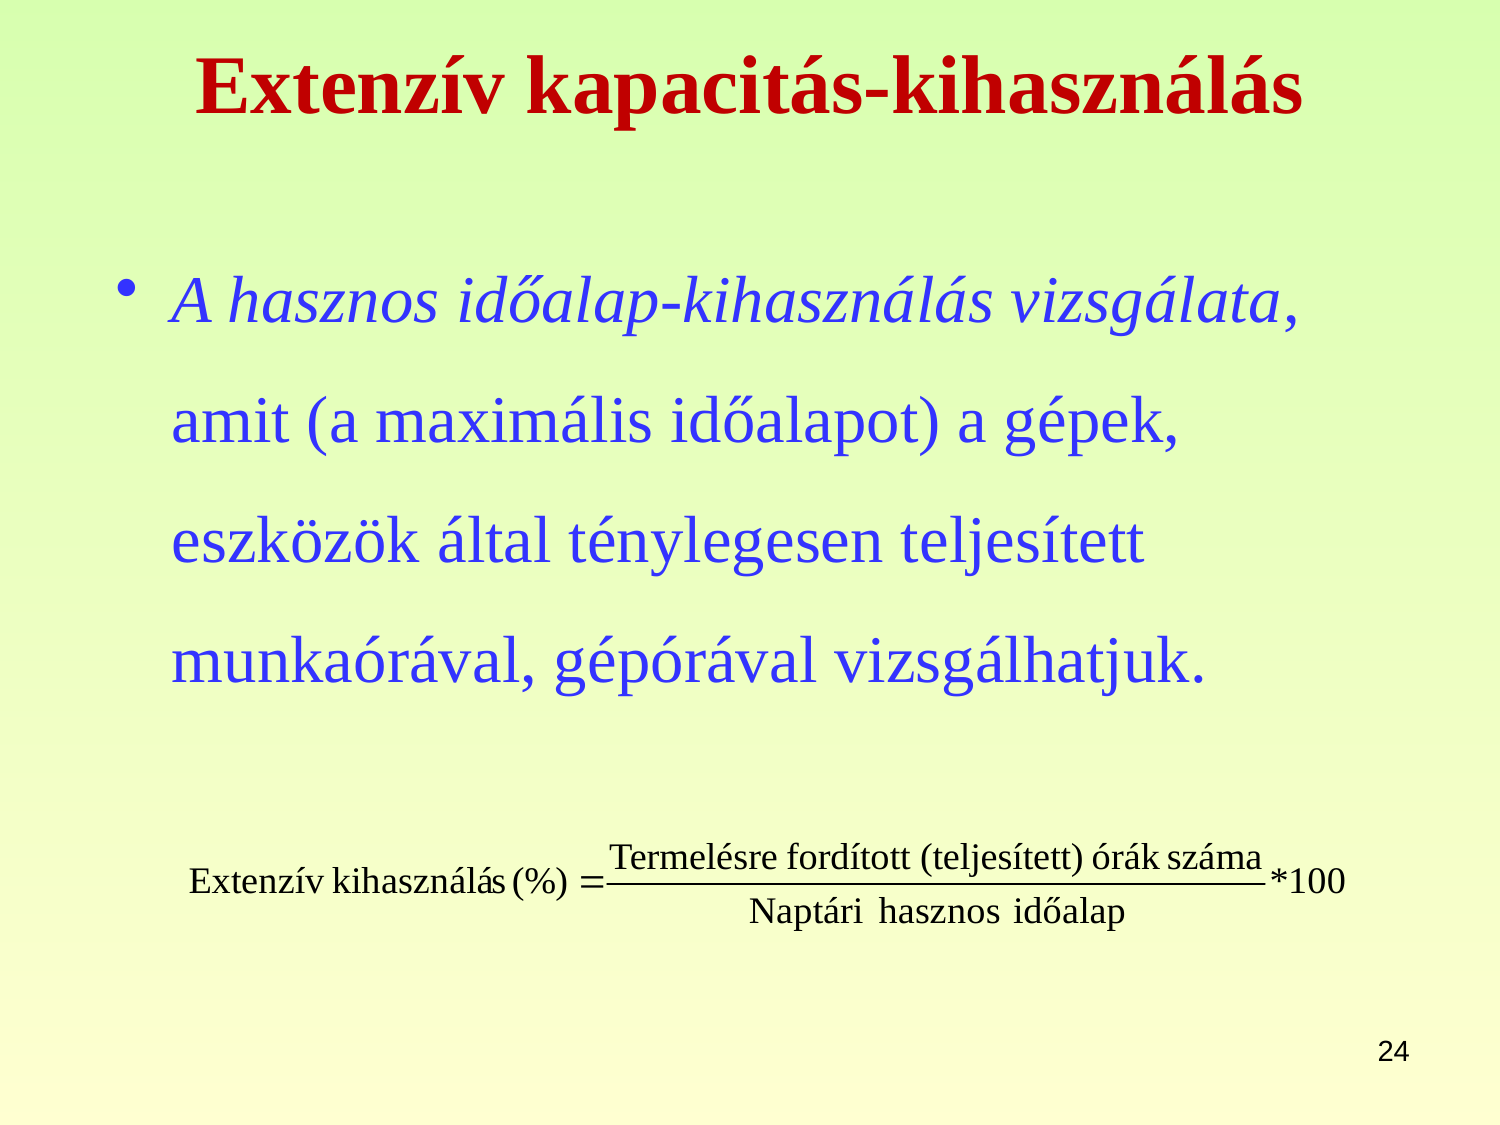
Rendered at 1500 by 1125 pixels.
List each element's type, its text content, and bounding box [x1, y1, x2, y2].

list A hasznos időalap-kihasználás vizsgálata, amit (a maximális időalapot) a gépek, eszközök által ténylegesen teljesített munkaórával, gépórával vizsgálhatjuk. [100, 207, 1377, 717]
slide_number 24 [1074, 1024, 1426, 1103]
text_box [182, 833, 1353, 941]
title Extenzív kapacitás-kihasználás [0, 0, 1500, 162]
